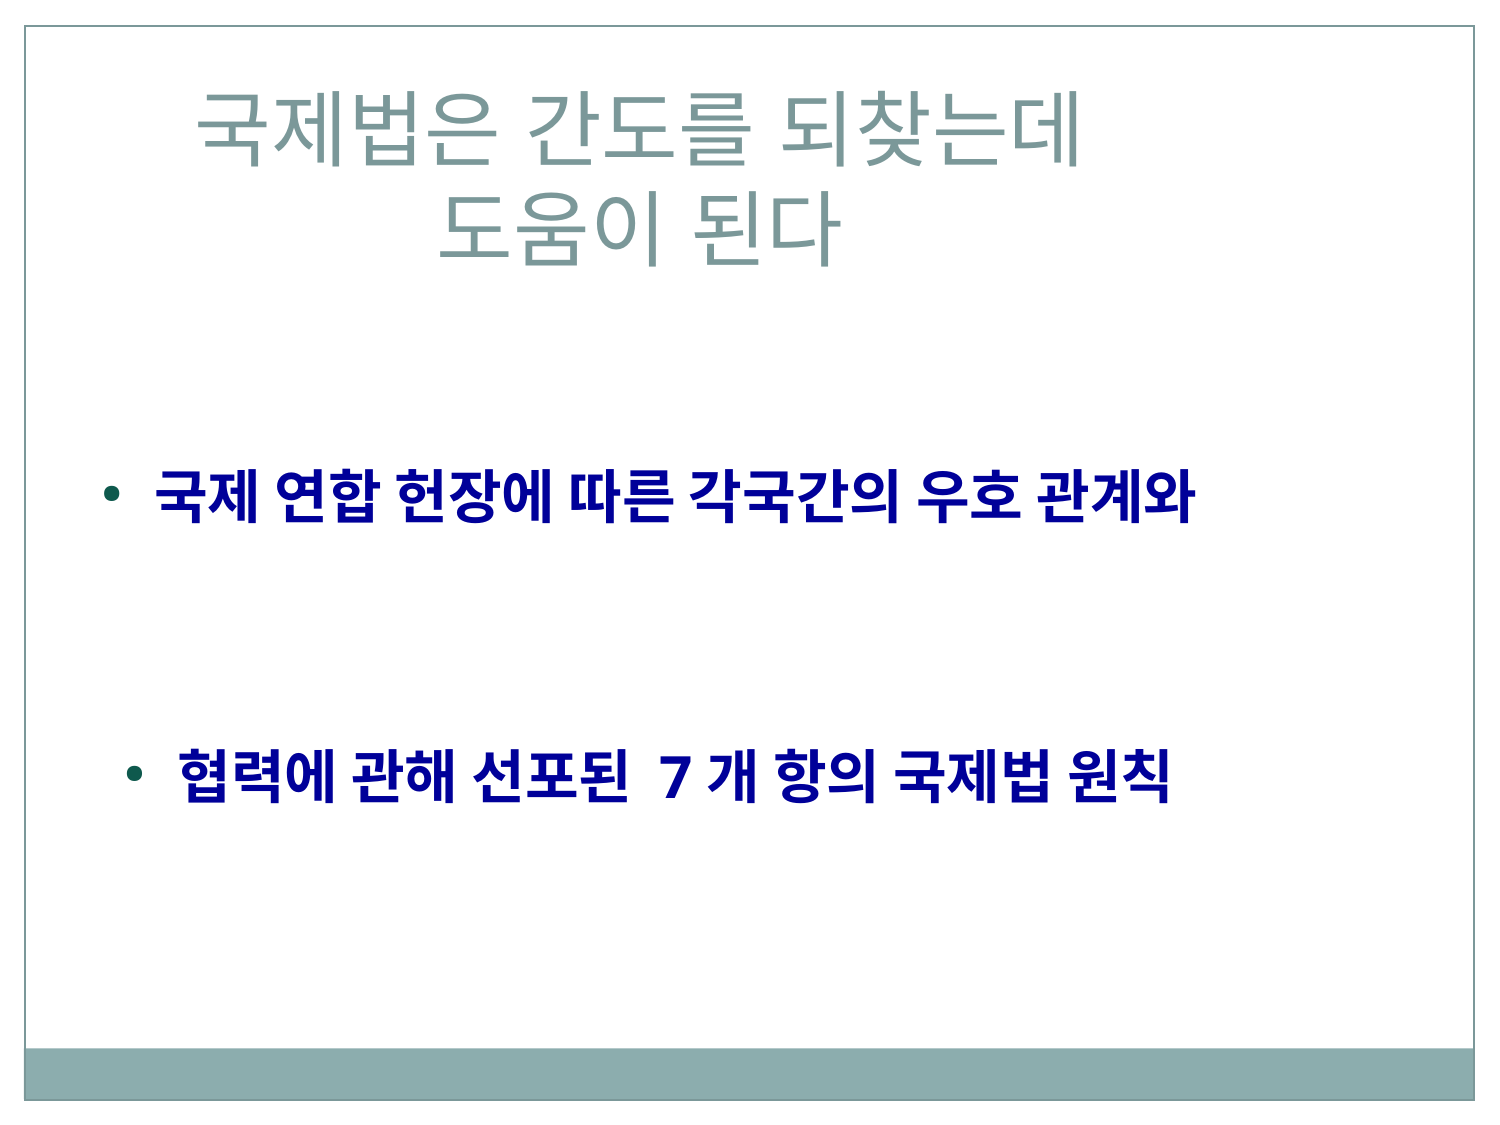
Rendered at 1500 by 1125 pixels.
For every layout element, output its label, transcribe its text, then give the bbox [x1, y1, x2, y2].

list 국제 연합 헌장에 따른 각국간의 우호 관계와 협력에 관해 선포된 7개 항의 국제법 원칙 [0, 312, 1281, 1022]
title 국제법은 간도를 되찾는데 도움이 된다 [0, 68, 1281, 285]
